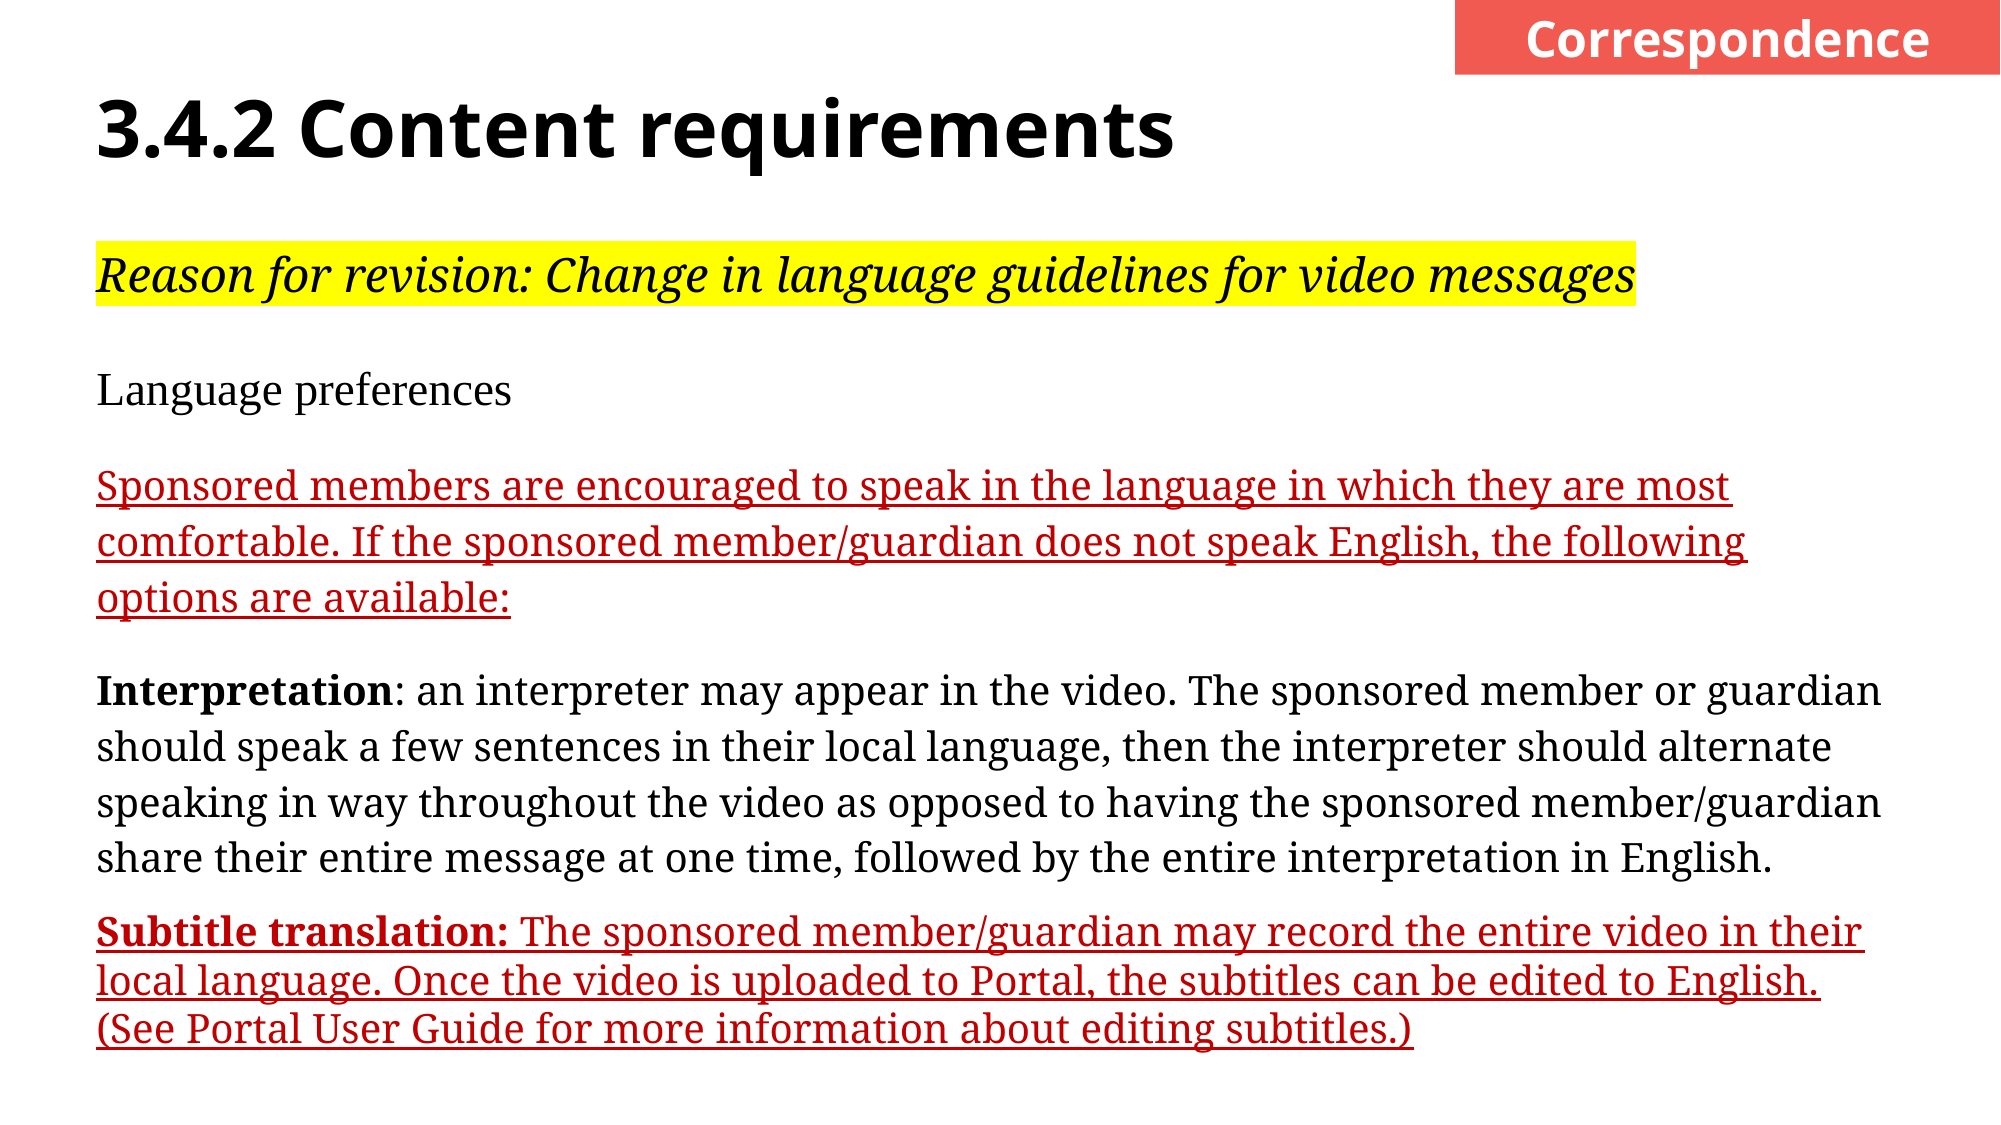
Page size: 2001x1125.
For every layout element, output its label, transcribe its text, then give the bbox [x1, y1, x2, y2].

list Reason for revision: Change in language guidelines for video messages Language preferences Sponsored members are encouraged to speak in the language in which they are most comfortable. If the sponsored member/guardian does not speak English, the following options are available: Interpretation: an interpreter may appear in the video. The sponsored member or guardian should speak a few sentences in their local language, then the interpreter should alternate speaking in way throughout the video as opposed to having the sponsored member/guardian share their entire message at one time, followed by the entire interpretation in English. Subtitle translation: The sponsored member/guardian may record the entire video in their local language. Once the video is uploaded to Portal, the subtitles can be edited to English. (See Portal User Guide for more information about editing subtitles.) [81, 237, 1907, 1075]
text_box Correspondence [1455, 0, 2000, 75]
title 3.4.2 Content requirements [81, 24, 1863, 213]
